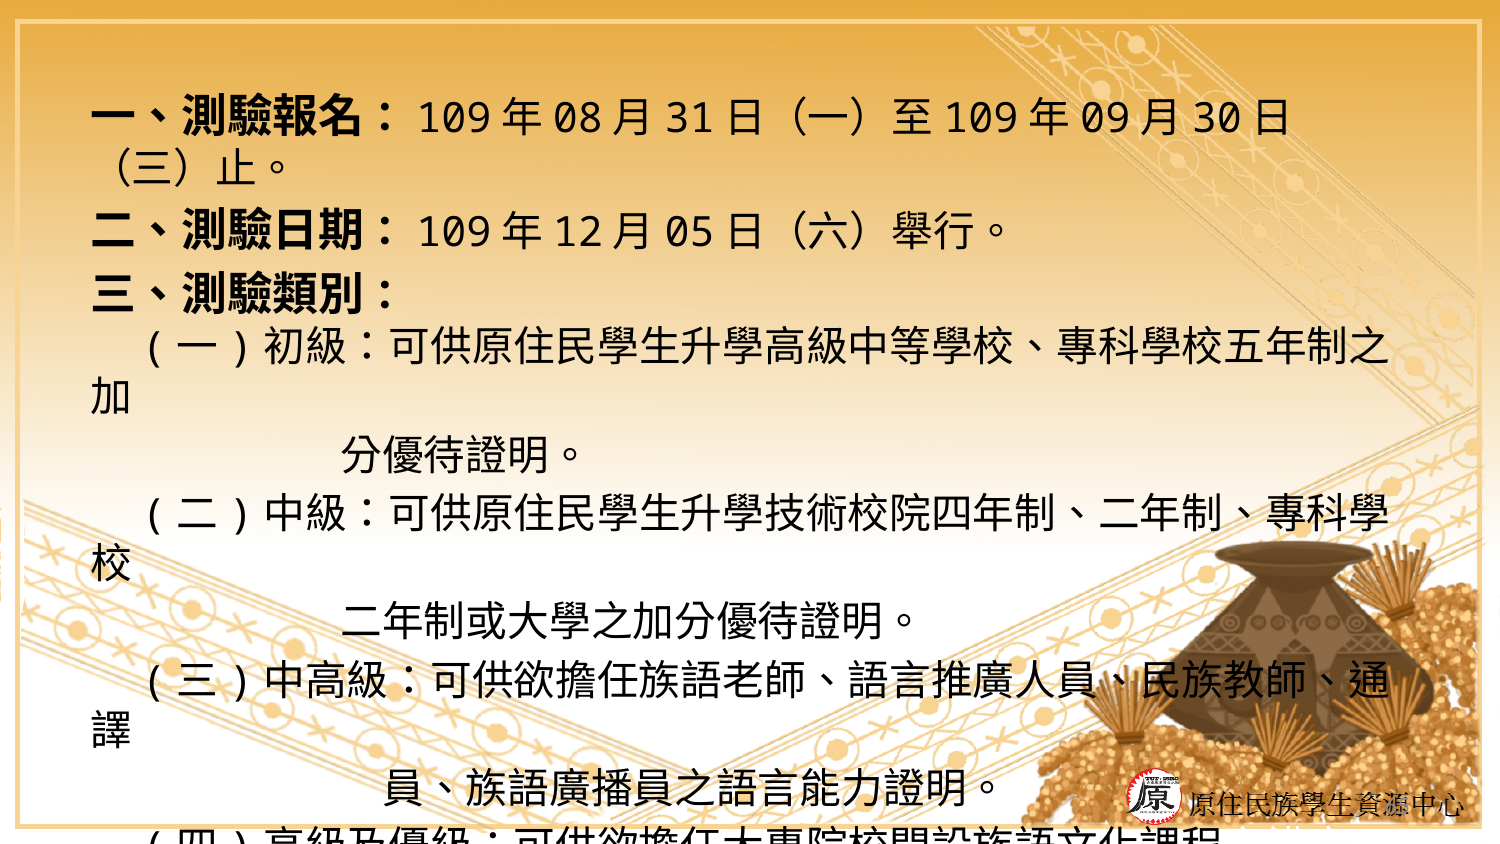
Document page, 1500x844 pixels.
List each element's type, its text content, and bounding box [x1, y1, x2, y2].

list 一、測驗報名：109年08月31日（一）至109年09月30日（三）止。 二、測驗日期：109年12月05日（六）舉行。 三、測驗類別： (一)初級：可供原住民學生升學高級中等學校、專科學校五年制之加 分優待證明。 (二)中級：可供原住民學生升學技術校院四年制、二年制、專科學校 二年制或大學之加分優待證明。 (三)中高級：可供欲擔任族語老師、語言推廣人員、民族教師、通譯 員、族語廣播員之語言能力證明。 (四)高級及優級：可供欲擔任大專院校開設族語文化課程之講座、部 落學校族語文化課程講座之語言能力證明。 [75, 79, 1425, 800]
picture [0, 0, 1500, 844]
slide_number 65 [1074, 782, 1425, 827]
